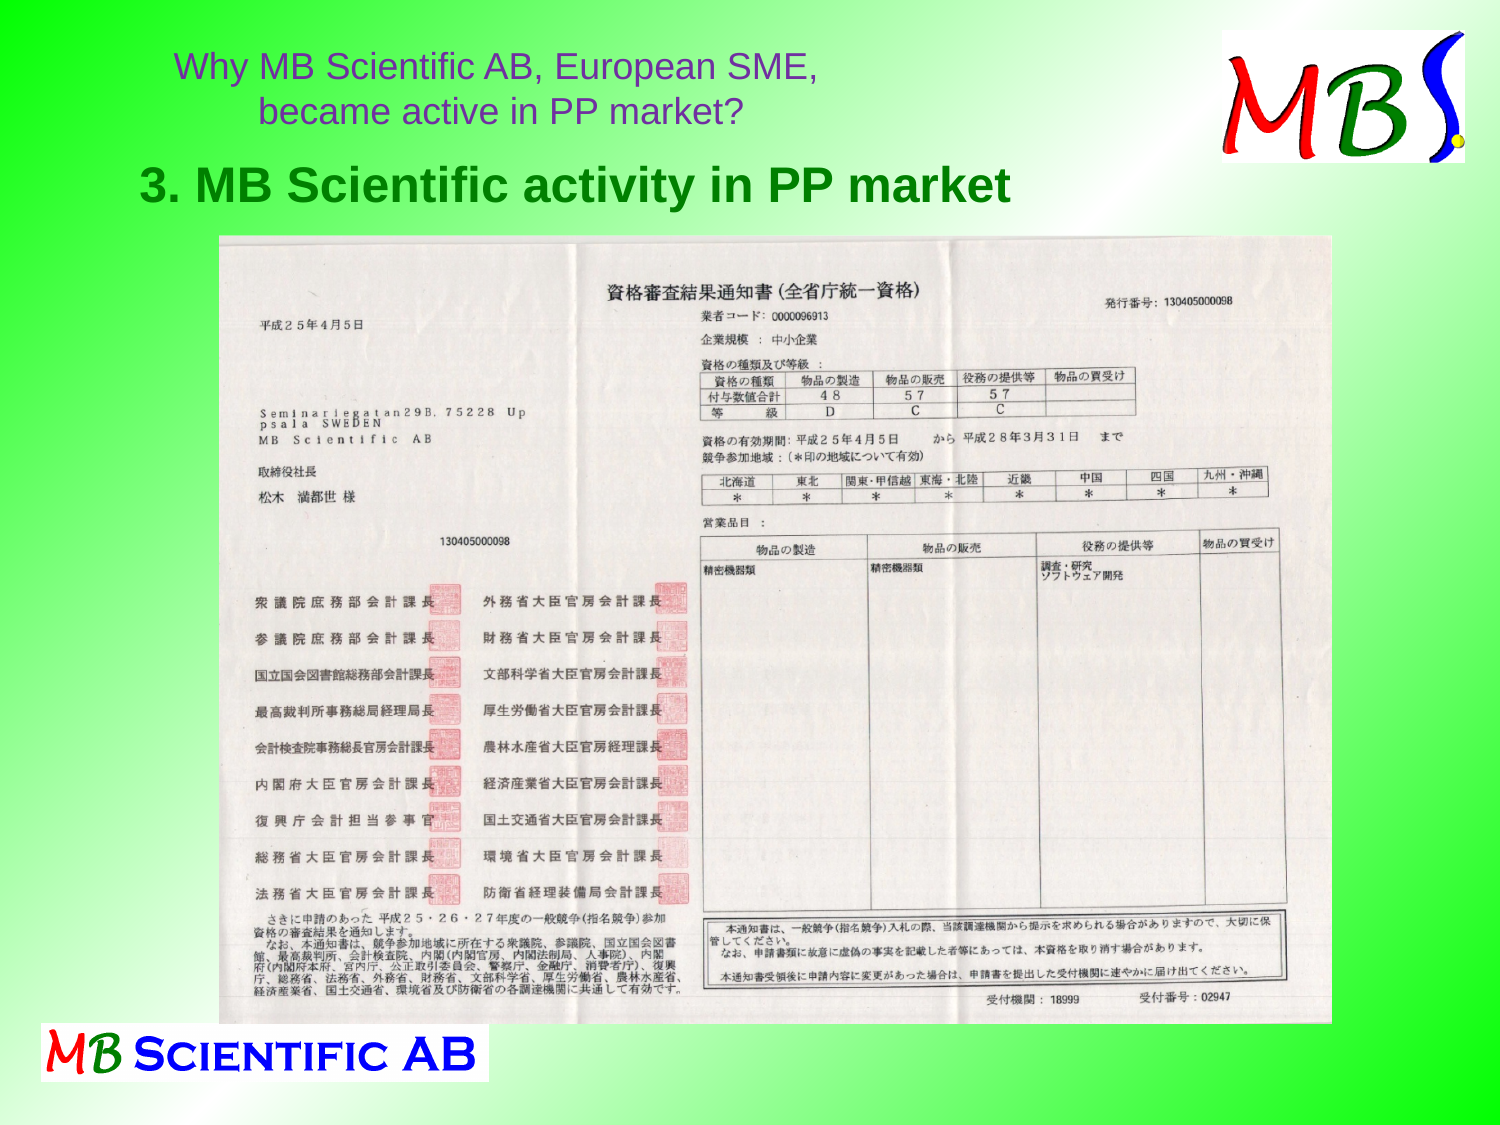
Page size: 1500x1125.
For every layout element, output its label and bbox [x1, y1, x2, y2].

picture [41, 72, 1169, 1125]
text_box [0, 0, 1500, 1125]
